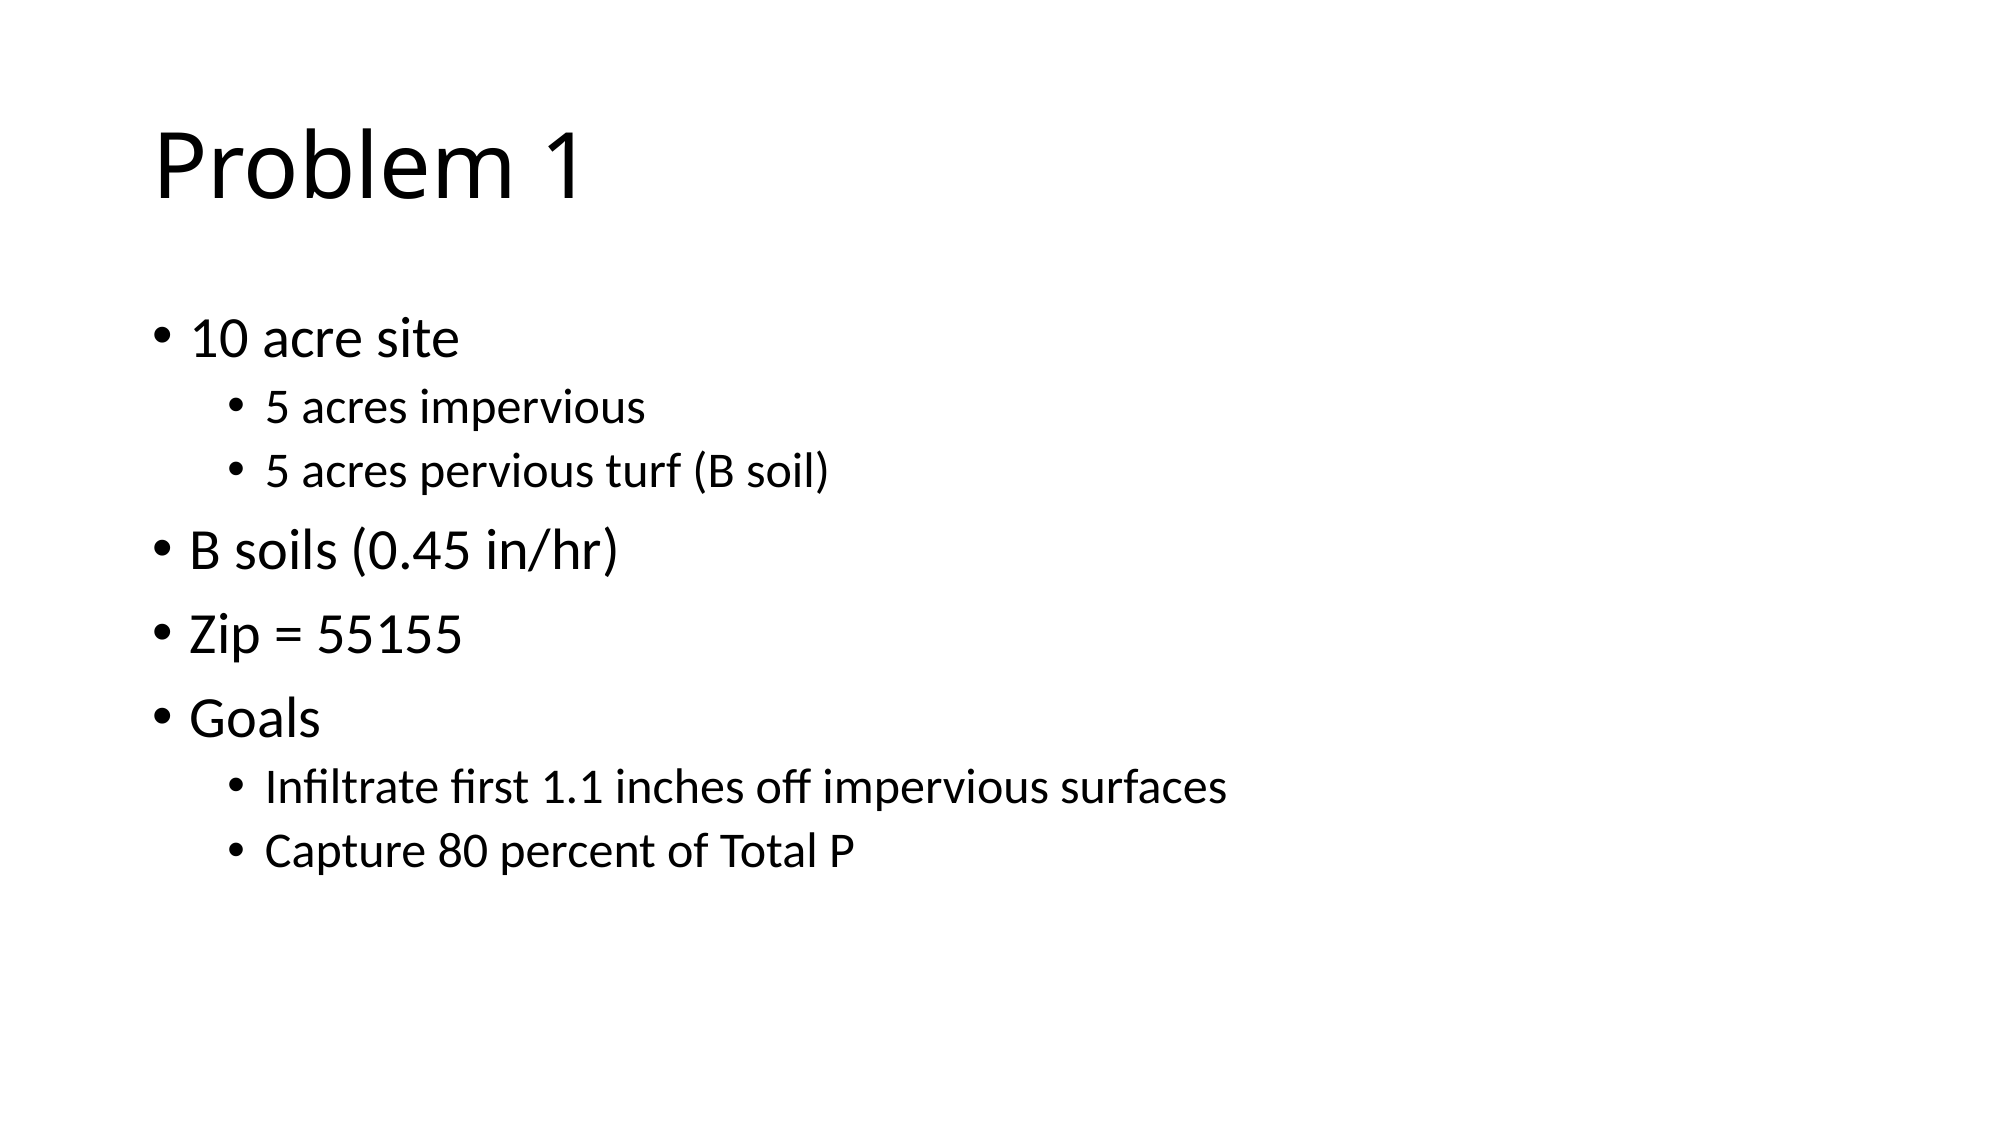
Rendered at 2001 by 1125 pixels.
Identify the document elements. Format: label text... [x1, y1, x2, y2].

list 10 acre site 5 acres impervious 5 acres pervious turf (B soil) B soils (0.45 in/hr) Zip = 55155 Goals Infiltrate first 1.1 inches off impervious surfaces Capture 80 percent of Total P [137, 299, 1863, 1014]
title Problem 1 [137, 59, 1863, 278]
